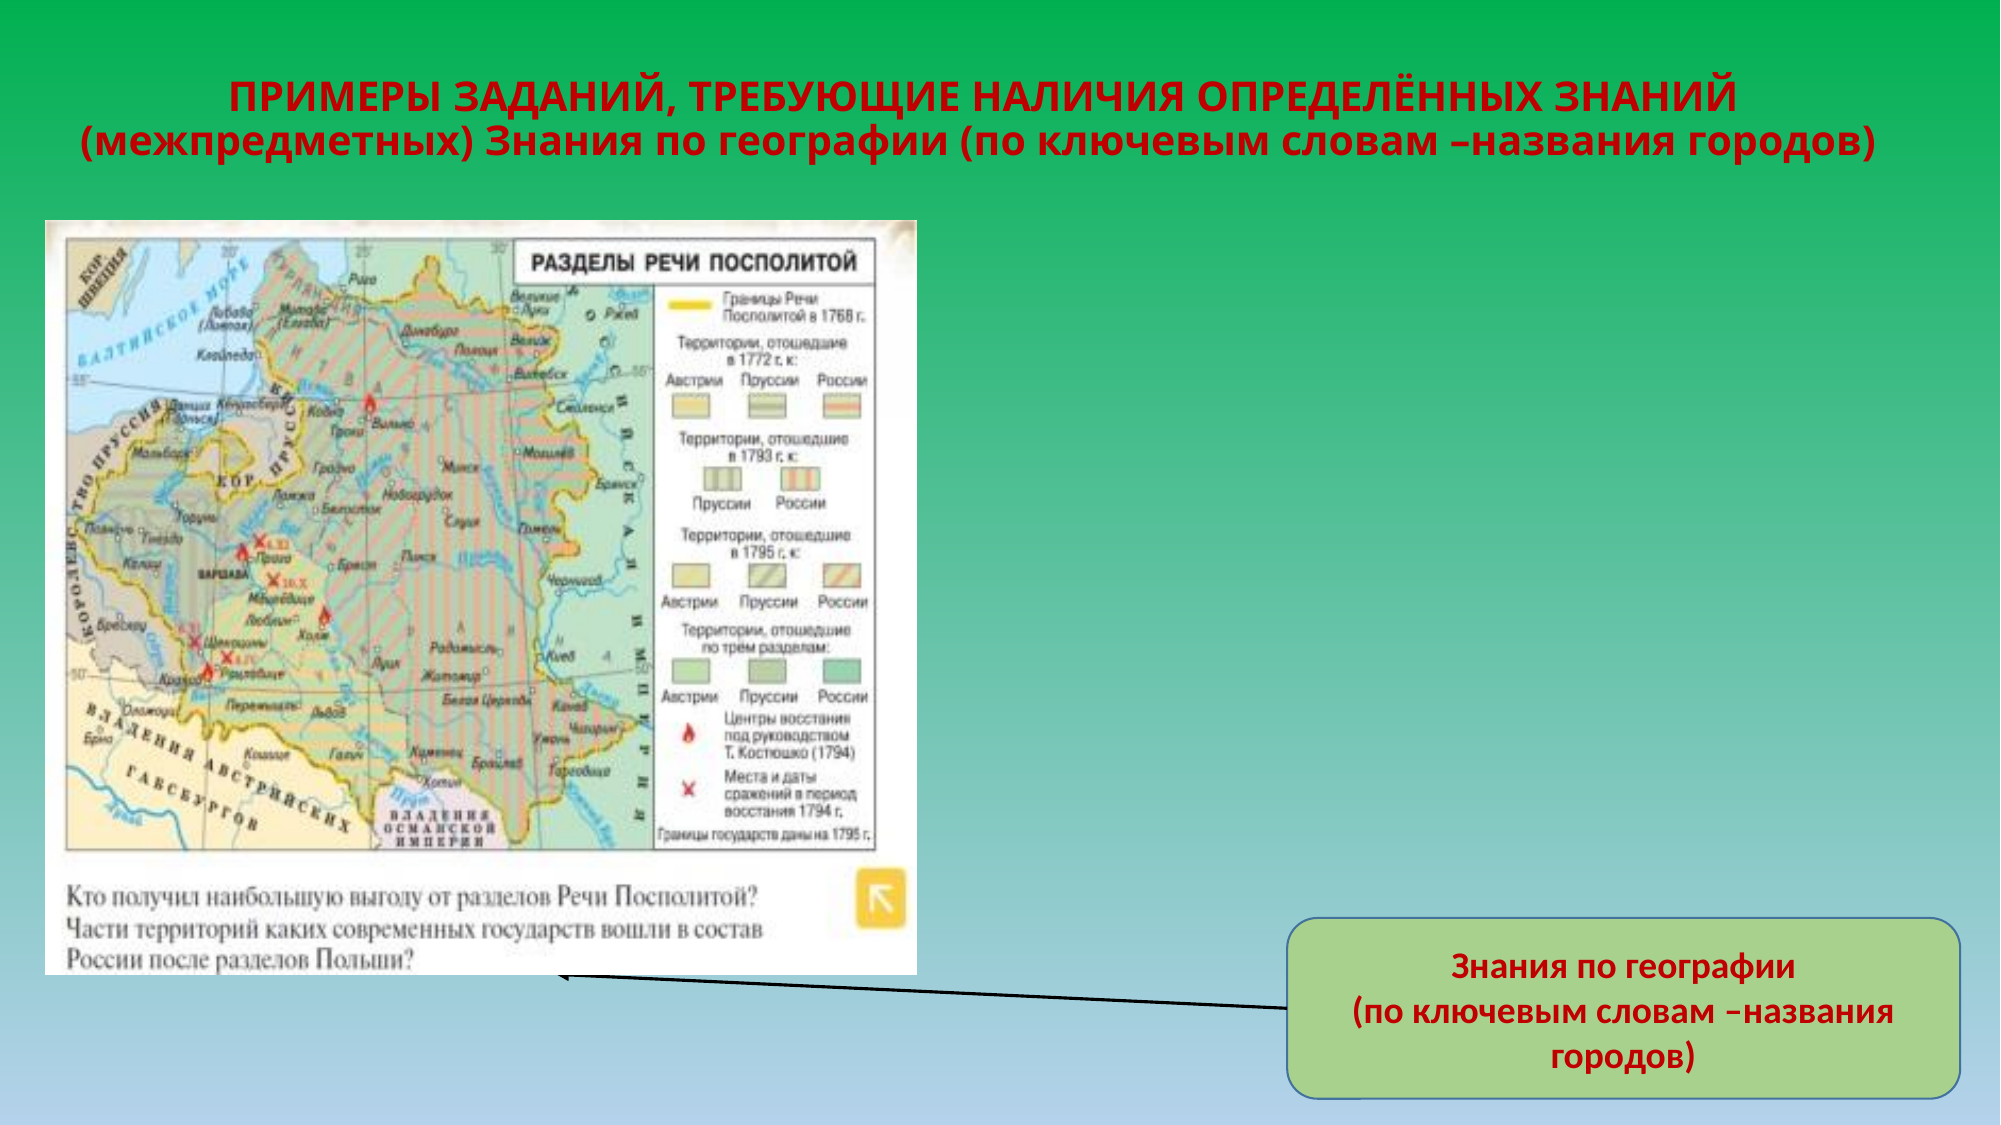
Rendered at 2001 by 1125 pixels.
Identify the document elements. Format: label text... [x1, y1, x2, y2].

text_box Знания по географии (по ключевым словам –названия городов) [1286, 916, 1962, 1100]
title ПРИМЕРЫ ЗАДАНИЙ, ТРЕБУЮЩИЕ НАЛИЧИЯ ОПРЕДЕЛЁННЫХ ЗНАНИЙ (межпредметных) Знания по географии (по ключевым словам –названия городов) [64, 0, 1904, 193]
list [45, 220, 917, 975]
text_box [556, 974, 1288, 1009]
